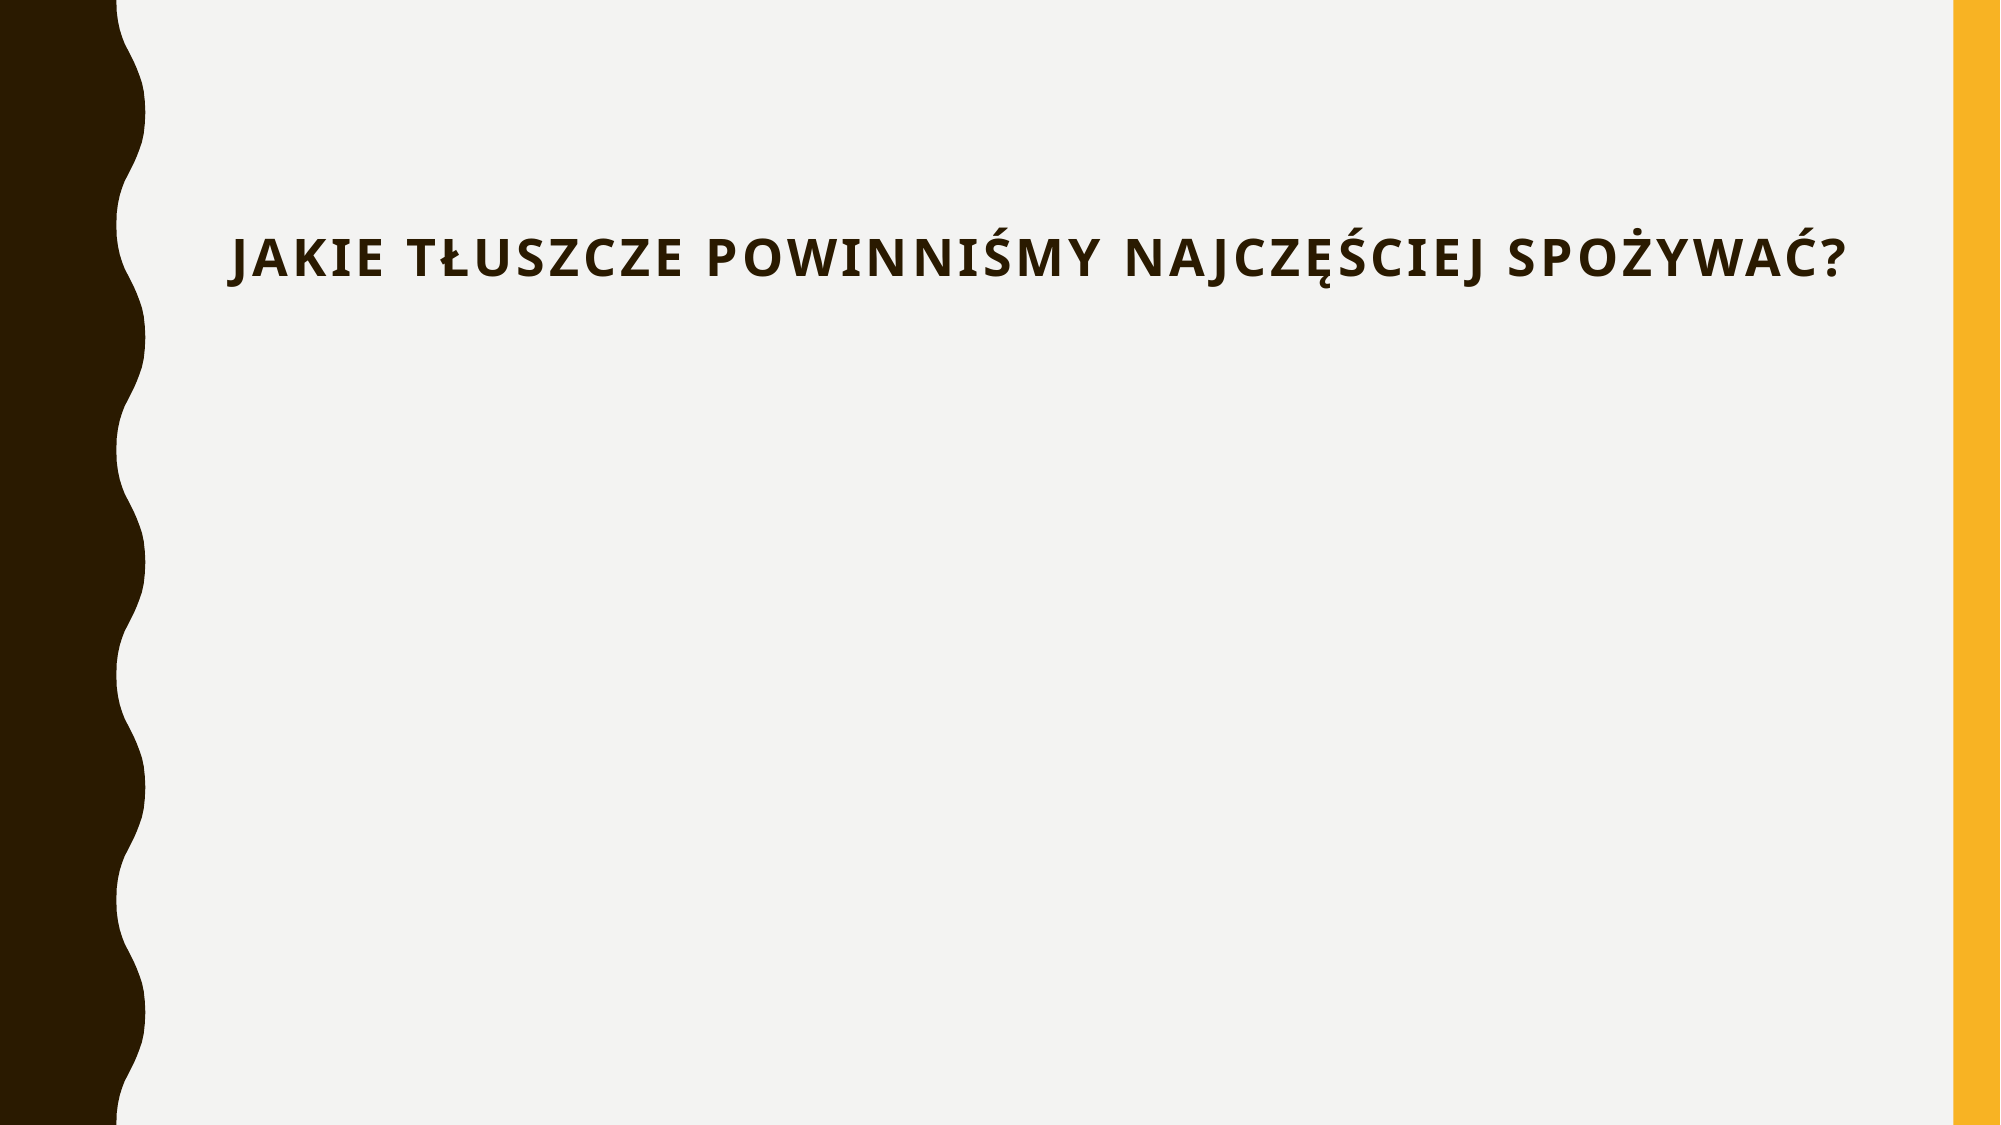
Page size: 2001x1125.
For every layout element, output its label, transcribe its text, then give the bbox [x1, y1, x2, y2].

title Jakie tłuszcze powinniśmy najczęściej spożywać? [205, 62, 1875, 308]
